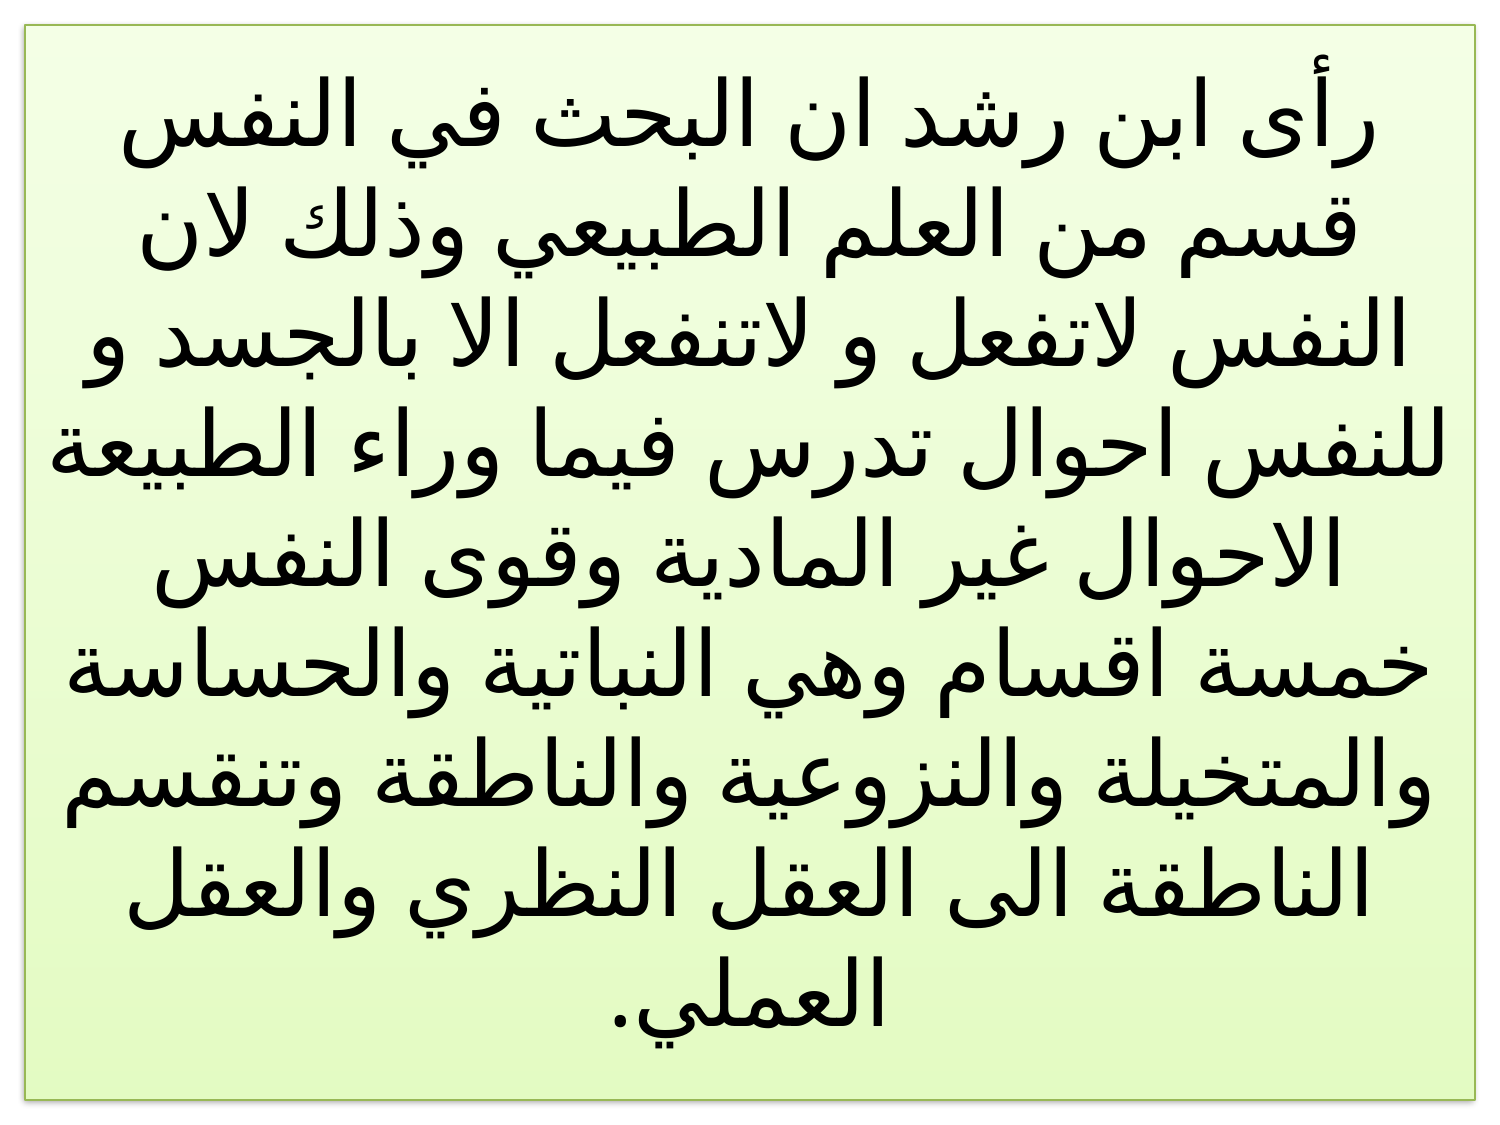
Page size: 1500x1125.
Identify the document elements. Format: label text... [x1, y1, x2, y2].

title رأى ابن رشد ان البحث في النفس قسم من العلم الطبيعي وذلك لان النفس لاتفعل و لاتنفعل الا بالجسد و للنفس احوال تدرس فيما وراء الطبيعة الاحوال غير المادية وقوى النفس خمسة اقسام وهي النباتية والحساسة والمتخيلة والنزوعية والناطقة وتنقسم الناطقة الى العقل النظري والعقل العملي. [24, 24, 1476, 1101]
